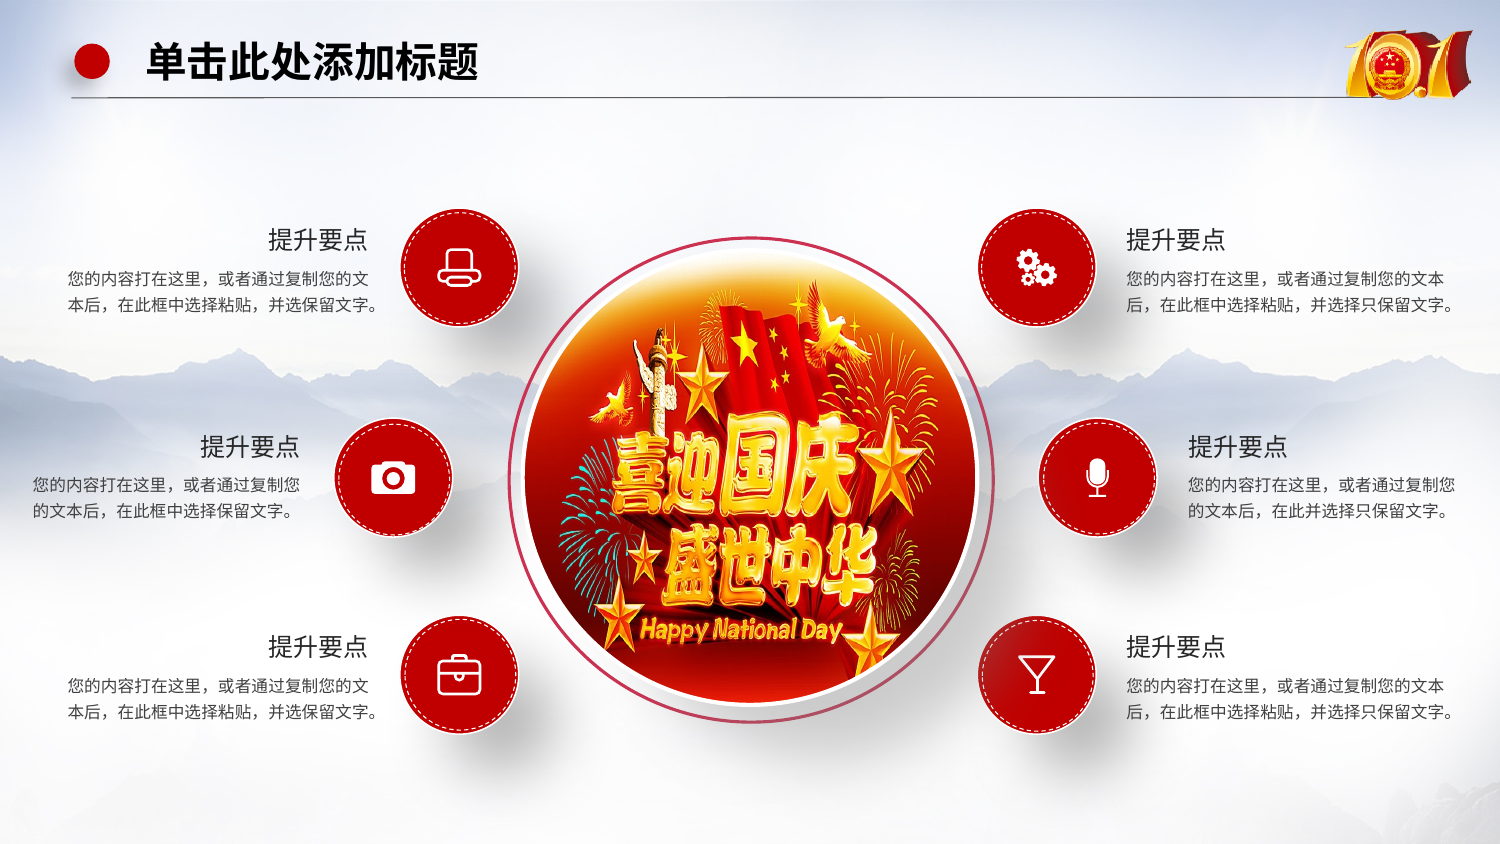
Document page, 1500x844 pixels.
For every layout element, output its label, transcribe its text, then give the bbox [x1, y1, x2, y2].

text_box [977, 208, 1097, 327]
text_box 您的内容打在这里，或者通过复制您的文本后，在此框中选择粘贴，并选择只保留文字。 [1115, 663, 1459, 727]
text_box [371, 461, 416, 494]
picture [0, 0, 1500, 844]
text_box 提升要点 [1176, 425, 1343, 467]
text_box 您的内容打在这里，或者通过复制您的文本后，在此框中选择粘贴，并选保留文字。 [46, 256, 381, 320]
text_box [333, 418, 453, 538]
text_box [399, 208, 519, 327]
text_box 您的内容打在这里，或者通过复制您的文本后，在此并选择只保留文字。 [1176, 463, 1472, 527]
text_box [399, 615, 519, 735]
text_box 提升要点 [1115, 625, 1282, 663]
text_box [509, 237, 960, 692]
text_box 您的内容打在这里，或者通过复制您的文本后，在此框中选择保留文字。 [17, 463, 312, 527]
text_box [1038, 418, 1158, 538]
text_box 提升要点 [1115, 218, 1282, 256]
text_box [1086, 458, 1109, 497]
text_box 您的内容打在这里，或者通过复制您的文本后，在此框中选择粘贴，并选保留文字。 [46, 663, 381, 727]
text_box 您的内容打在这里，或者通过复制您的文本后，在此框中选择粘贴，并选择只保留文字。 [1115, 256, 1459, 320]
text_box 单击此处添加标题 [127, 28, 497, 93]
text_box 提升要点 [84, 425, 312, 463]
text_box 提升要点 [214, 625, 381, 663]
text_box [977, 615, 1097, 735]
text_box 提升要点 [214, 218, 381, 256]
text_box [1016, 248, 1057, 287]
text_box [522, 250, 978, 705]
